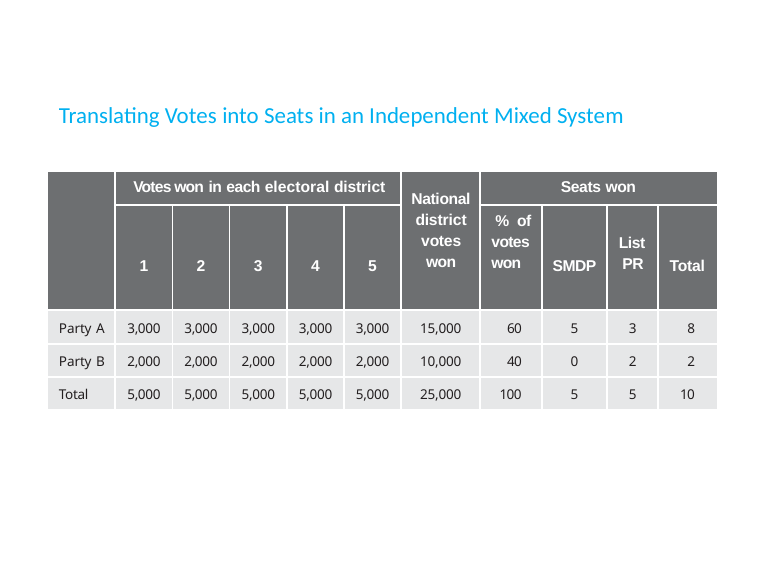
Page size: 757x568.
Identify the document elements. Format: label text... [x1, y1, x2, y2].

table_header Votes won in each electoral district [116, 172, 400, 204]
table_cell List PR [608, 206, 657, 309]
table_cell 5,000 [173, 378, 229, 409]
table_cell 8 [659, 311, 717, 343]
table_cell 2,000 [116, 345, 172, 376]
table_cell 3,000 [345, 311, 400, 343]
table_header [48, 172, 114, 309]
table_cell % of votes won [481, 206, 541, 309]
table_cell 1 [116, 206, 172, 309]
table_cell 5,000 [116, 378, 172, 409]
table_cell 60 [481, 311, 541, 343]
table_cell 3,000 [230, 311, 286, 343]
table_cell 5 [543, 378, 606, 409]
table_cell 5,000 [288, 378, 343, 409]
table_cell 3,000 [116, 311, 172, 343]
title Translating Votes into Seats in an Independent Mixed System [56, 98, 650, 172]
table_cell 2,000 [345, 345, 400, 376]
table_cell 3,000 [288, 311, 343, 343]
table_cell 2,000 [173, 345, 229, 376]
table_header National district votes won [402, 172, 479, 309]
table_cell Total [48, 378, 114, 409]
table_cell 15,000 [402, 311, 479, 343]
table_cell 5 [608, 378, 657, 409]
table_cell 25,000 [402, 378, 479, 409]
table_cell 5 [345, 206, 400, 309]
table_cell 3 [230, 206, 286, 309]
table_cell 5,000 [345, 378, 400, 409]
table_cell Party A [48, 311, 114, 343]
table_cell 5 [543, 311, 606, 343]
table_cell 2 [608, 345, 657, 376]
table_cell SMDP [543, 206, 606, 309]
table_cell 2,000 [288, 345, 343, 376]
table_cell 10 [659, 378, 717, 409]
table_header Seats won [481, 172, 717, 204]
table_cell 5,000 [230, 378, 286, 409]
table_cell Total [659, 206, 717, 309]
table_cell 0 [543, 345, 606, 376]
table_cell 4 [288, 206, 343, 309]
table_cell 40 [481, 345, 541, 376]
table_cell 3,000 [173, 311, 229, 343]
table_cell 3 [608, 311, 657, 343]
table_cell 2,000 [230, 345, 286, 376]
table_cell 2 [173, 206, 229, 309]
table_cell 100 [481, 378, 541, 409]
table_cell Party B [48, 345, 114, 376]
table_cell 10,000 [402, 345, 479, 376]
table_cell 2 [659, 345, 717, 376]
